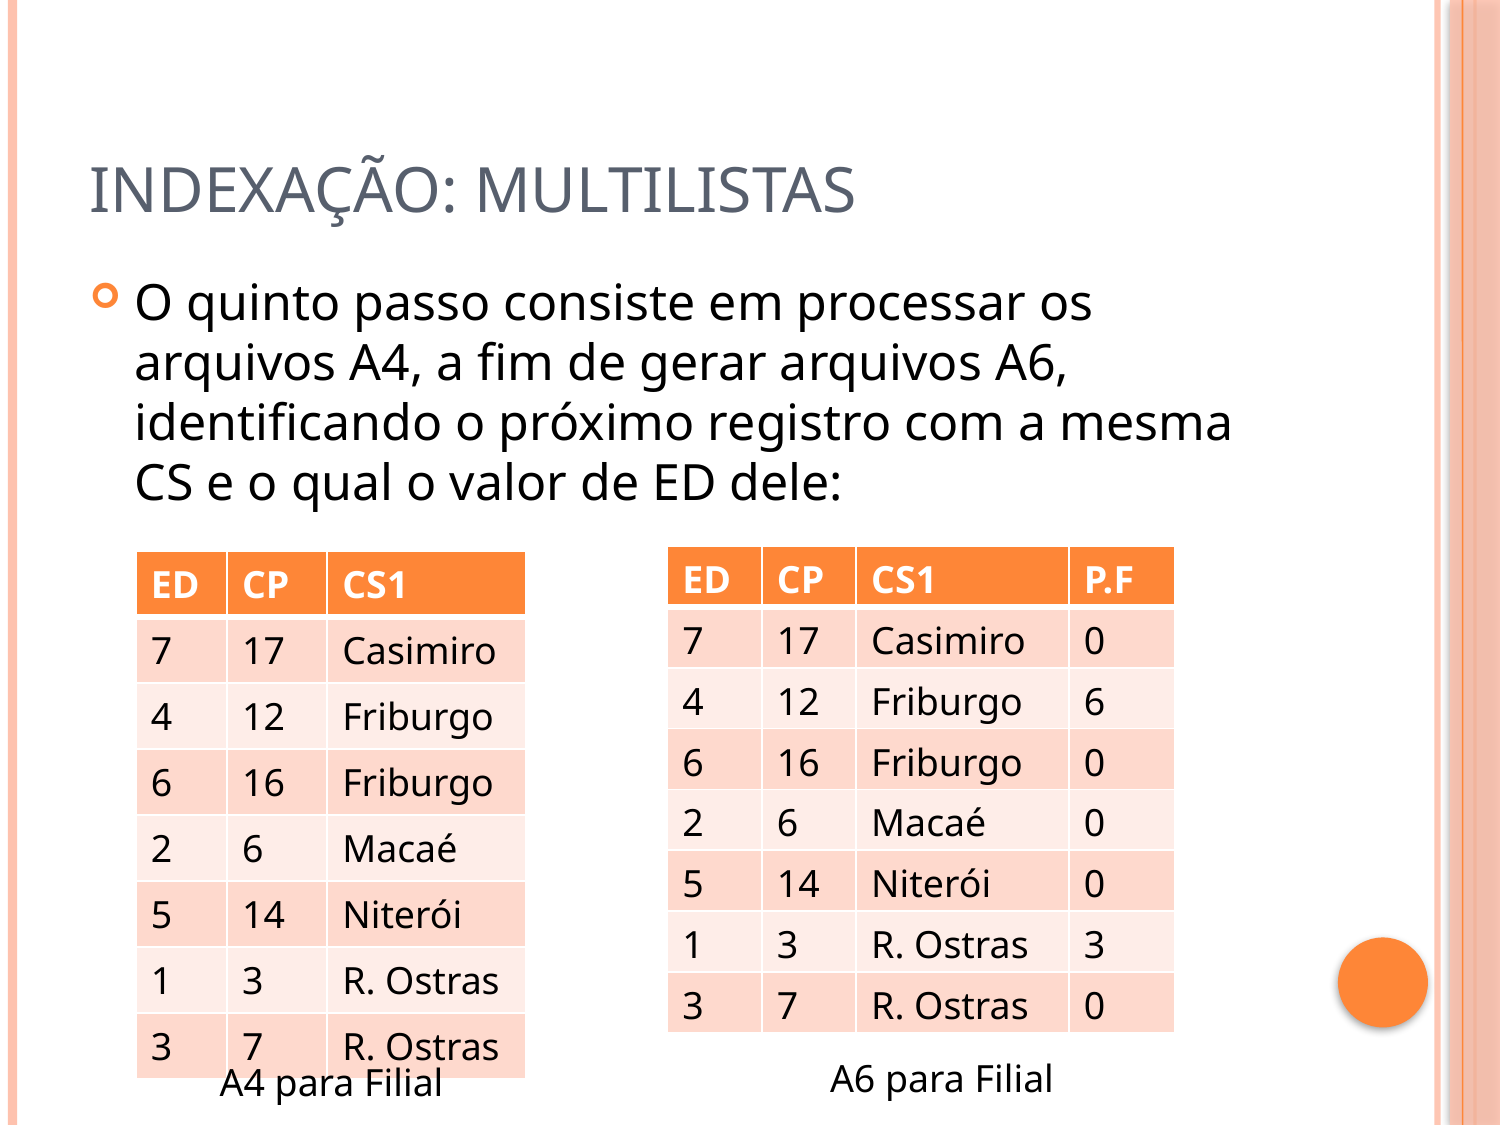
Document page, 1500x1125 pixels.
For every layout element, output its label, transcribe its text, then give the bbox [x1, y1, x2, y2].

table_cell 0 [1070, 851, 1174, 910]
table_cell 12 [228, 684, 326, 748]
table_cell 17 [228, 620, 326, 682]
table_cell 6 [668, 729, 761, 789]
title Indexação: Multilistas [75, 45, 1300, 233]
table_cell Macaé [857, 790, 1068, 849]
table_cell 0 [1070, 729, 1174, 789]
table_cell Friburgo [328, 750, 525, 814]
table_cell 6 [228, 816, 326, 880]
table_cell 4 [668, 669, 761, 728]
table_cell 6 [1070, 669, 1174, 728]
list O quinto passo consiste em processar os arquivos A4, a fim de gerar arquivos A6, identificando o próximo registro com a mesma CS e o qual o valor de ED dele: [75, 262, 1300, 1062]
table_header CS1 [857, 547, 1068, 604]
table_cell 7 [137, 620, 226, 682]
table_cell 5 [137, 882, 226, 946]
table_cell 3 [668, 973, 761, 1032]
table_cell 2 [668, 790, 761, 849]
table_header CP [228, 552, 326, 614]
table_header ED [137, 552, 226, 614]
table_cell R. Ostras [328, 948, 525, 1012]
table_header CS1 [328, 552, 525, 614]
table_cell 16 [228, 750, 326, 814]
table_cell 1 [668, 912, 761, 971]
table_cell Casimiro [857, 610, 1068, 667]
text_box A6 para Filial [815, 1047, 1070, 1107]
table_cell 0 [1070, 973, 1174, 1032]
text_box A4 para Filial [204, 1051, 459, 1112]
table_cell 3 [137, 1014, 226, 1078]
table_cell 1 [137, 948, 226, 1012]
table_cell Friburgo [857, 669, 1068, 728]
table_header CP [763, 547, 855, 604]
table_cell 7 [763, 973, 855, 1032]
table_cell 7 [668, 610, 761, 667]
table_cell 16 [763, 729, 855, 789]
table_cell 6 [137, 750, 226, 814]
table_cell Niterói [328, 882, 525, 946]
table_cell 14 [763, 851, 855, 910]
table_cell 4 [137, 684, 226, 748]
table_cell 2 [137, 816, 226, 880]
table_cell 14 [228, 882, 326, 946]
table_cell 12 [763, 669, 855, 728]
table_cell 3 [1070, 912, 1174, 971]
table_cell Casimiro [328, 620, 525, 682]
table_cell Friburgo [328, 684, 525, 748]
table_cell Friburgo [857, 729, 1068, 789]
table_cell Macaé [328, 816, 525, 880]
table_header ED [668, 547, 761, 604]
table_cell R. Ostras [857, 973, 1068, 1032]
table_header P.F [1070, 547, 1174, 604]
table_cell 6 [763, 790, 855, 849]
table_cell 17 [763, 610, 855, 667]
table_cell 7 [228, 1014, 326, 1051]
table_cell 3 [763, 912, 855, 971]
table_cell 0 [1070, 610, 1174, 667]
table_cell 5 [668, 851, 761, 910]
table_cell 0 [1070, 790, 1174, 849]
table_cell R. Ostras [328, 1014, 525, 1078]
table_cell Niterói [857, 851, 1068, 910]
table_cell R. Ostras [857, 912, 1068, 971]
table_cell 3 [228, 948, 326, 1012]
